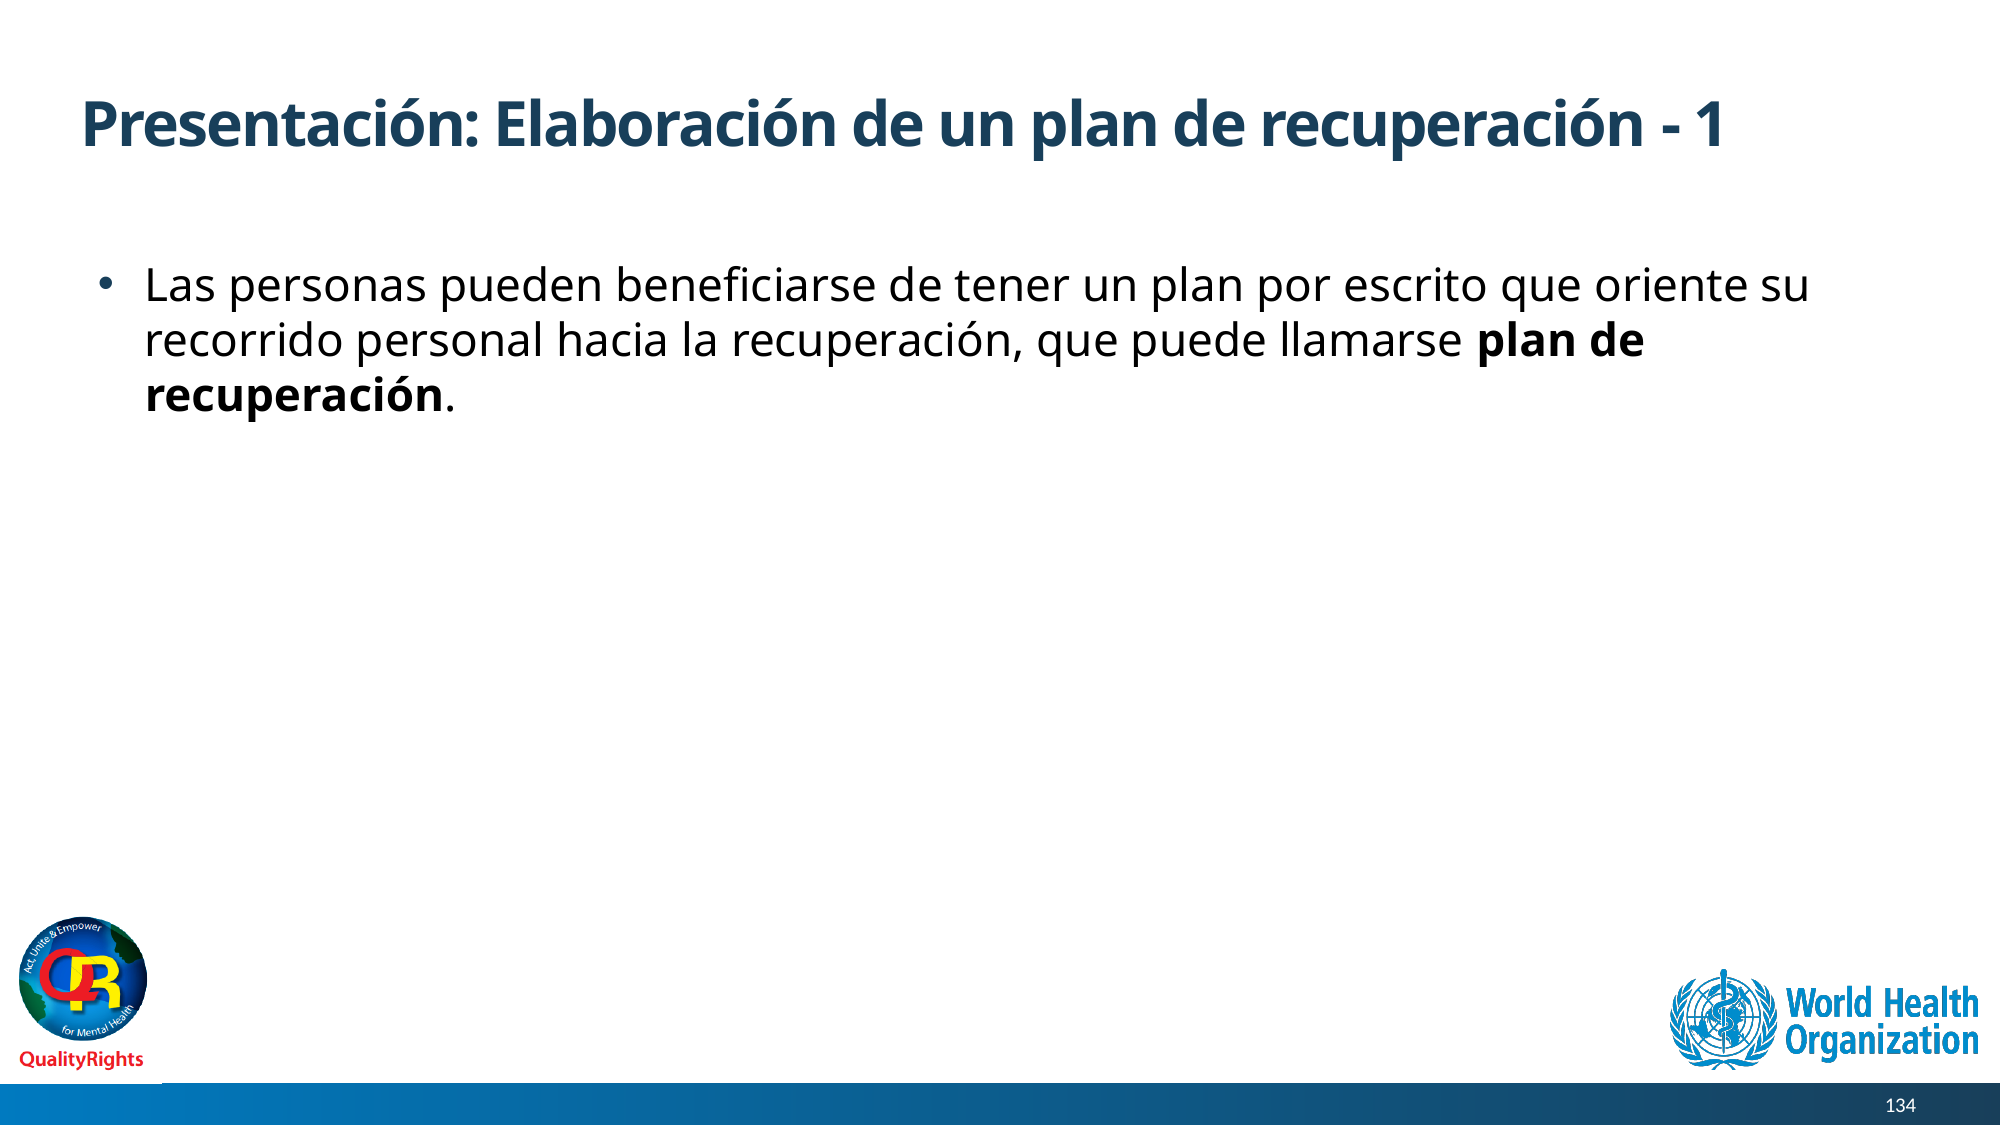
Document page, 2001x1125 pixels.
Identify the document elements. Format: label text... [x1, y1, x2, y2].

picture [1805, 987, 1811, 1002]
picture [1698, 1047, 1750, 1060]
picture [1692, 1031, 1700, 1042]
picture [1711, 1031, 1722, 1038]
picture [1689, 993, 1706, 1016]
list Las personas pueden beneficiarse de tener un plan por escrito que oriente su recorrido personal hacia la recuperación, que puede llamarse plan de recuperación. [83, 247, 1917, 987]
picture [1747, 992, 1758, 1016]
picture [1821, 1000, 1826, 1012]
picture [1701, 987, 1710, 992]
picture [1716, 1064, 1731, 1070]
picture [1704, 1019, 1711, 1031]
picture [1701, 1042, 1722, 1054]
picture [1860, 1000, 1865, 1012]
title Presentación: Elaboración de un plan de recuperación - 1 [65, 83, 1900, 150]
picture [1732, 969, 1978, 1070]
picture [1792, 987, 1797, 1004]
picture [1725, 1042, 1747, 1054]
picture [1738, 1019, 1744, 1030]
picture [1683, 987, 1697, 1047]
picture [1742, 1019, 1751, 1034]
picture [1711, 995, 1721, 1004]
picture [1704, 1004, 1712, 1015]
picture [1758, 1004, 1765, 1035]
picture [1670, 987, 1680, 1010]
picture [1706, 1038, 1722, 1046]
picture [0, 899, 162, 1084]
picture [1891, 987, 1897, 999]
picture [1744, 1003, 1751, 1016]
picture [1747, 1019, 1758, 1041]
picture [1750, 987, 1762, 1003]
picture [1958, 1000, 1962, 1012]
picture [1670, 1030, 1715, 1070]
